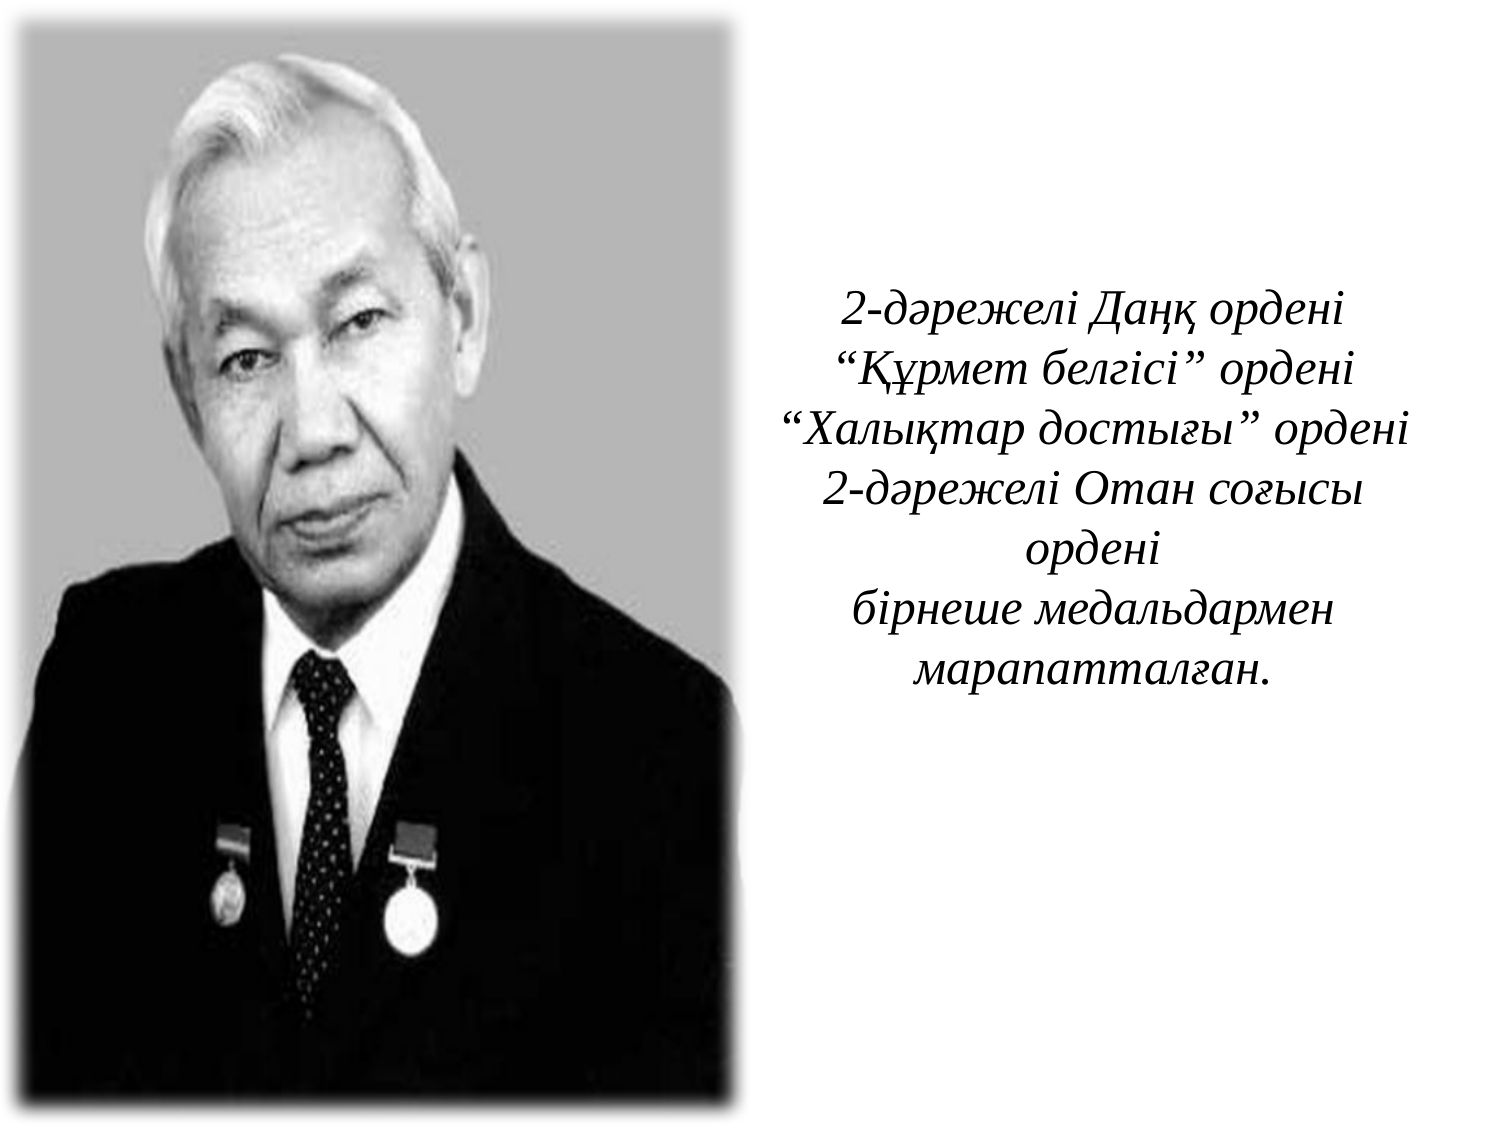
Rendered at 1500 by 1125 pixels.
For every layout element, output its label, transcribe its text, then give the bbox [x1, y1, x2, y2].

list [0, 1, 751, 1125]
title 2-дәрежелі Даңқ ордені “Құрмет белгісі” ордені “Халықтар достығы” ордені 2-дәрежелі Отан соғысы ордені бірнеше медальдармен марапатталған. [754, 420, 1449, 609]
